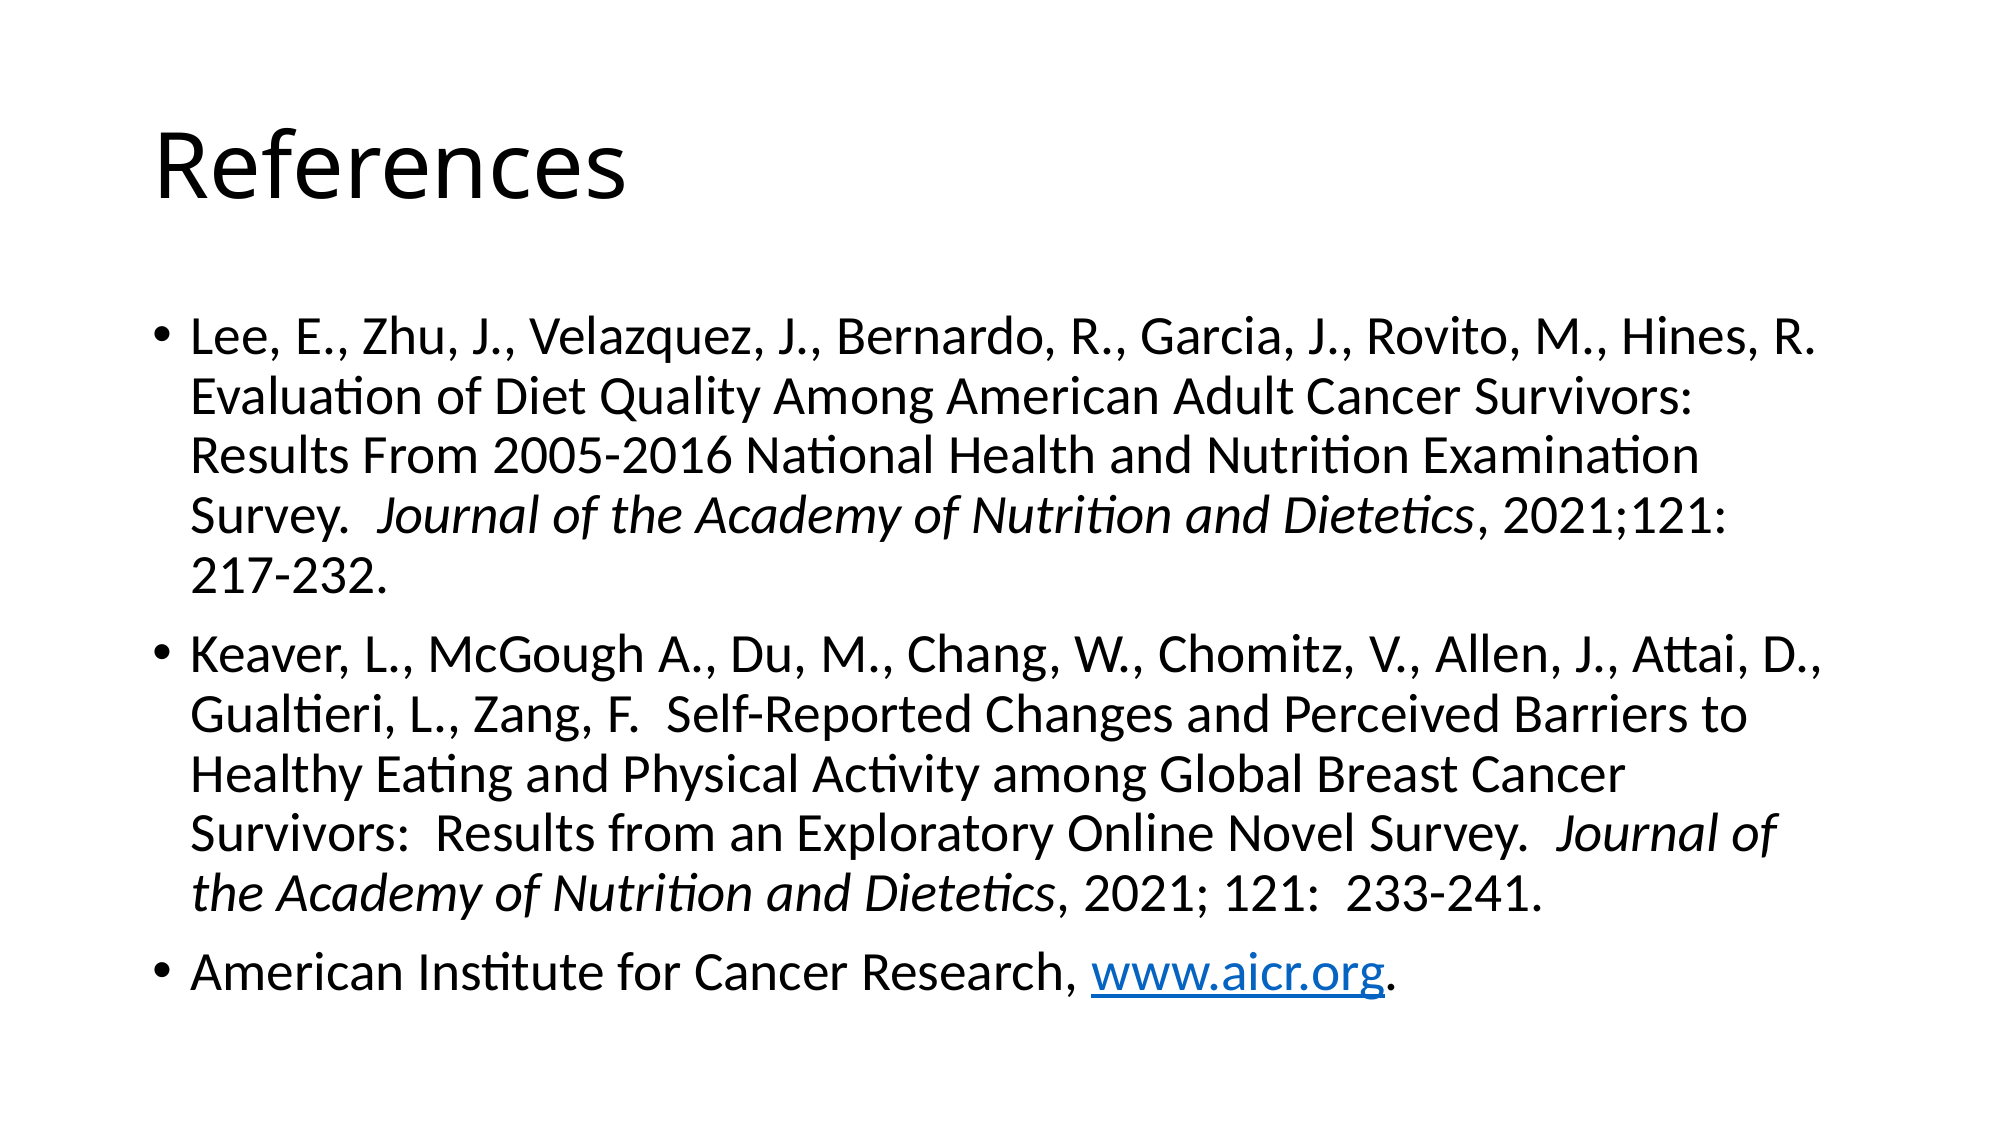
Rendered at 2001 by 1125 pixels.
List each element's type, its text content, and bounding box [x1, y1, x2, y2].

title References [137, 59, 1863, 278]
list Lee, E., Zhu, J., Velazquez, J., Bernardo, R., Garcia, J., Rovito, M., Hines, R. Evaluation of Diet Quality Among American Adult Cancer Survivors: Results From 2005-2016 National Health and Nutrition Examination Survey. Journal of the Academy of Nutrition and Dietetics, 2021;121: 217-232. Keaver, L., McGough A., Du, M., Chang, W., Chomitz, V., Allen, J., Attai, D., Gualtieri, L., Zang, F. Self-Reported Changes and Perceived Barriers to Healthy Eating and Physical Activity among Global Breast Cancer Survivors: Results from an Exploratory Online Novel Survey. Journal of the Academy of Nutrition and Dietetics, 2021; 121: 233-241. American Institute for Cancer Research, www.aicr.org. [137, 299, 1863, 1014]
